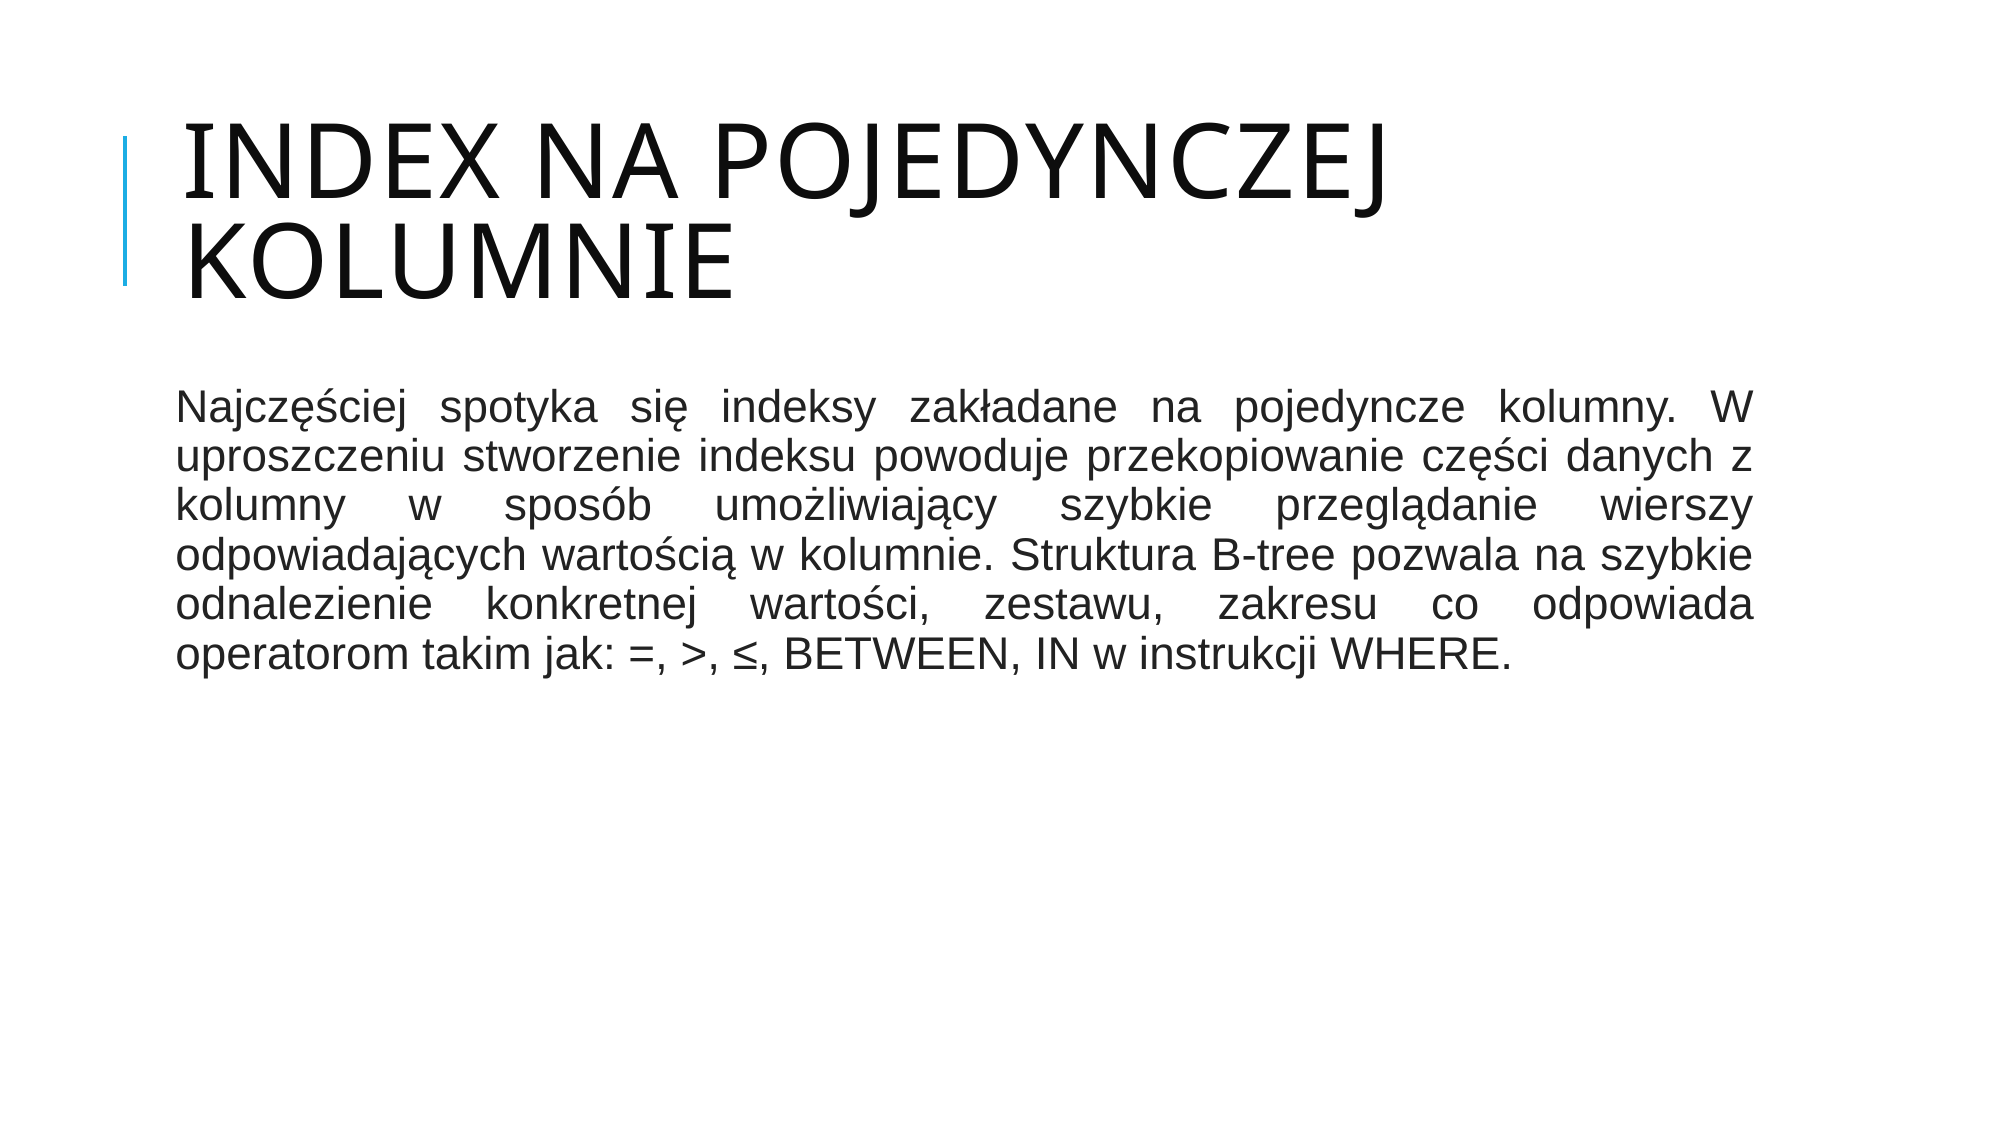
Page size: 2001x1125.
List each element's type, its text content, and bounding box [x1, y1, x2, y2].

list Najczęściej spotyka się indeksy zakładane na pojedyncze kolumny. W uproszczeniu stworzenie indeksu powoduje przekopiowanie części danych z kolumny w sposób umożliwiający szybkie przeglądanie wierszy odpowiadających wartością w kolumnie. Struktura B-tree pozwala na szybkie odnalezienie konkretnej wartości, zestawu, zakresu co odpowiada operatorom takim jak: =, >, ≤, BETWEEN, IN w instrukcji WHERE. [168, 375, 1763, 1035]
title Index na pojedynczej kolumnie [168, 96, 1763, 342]
